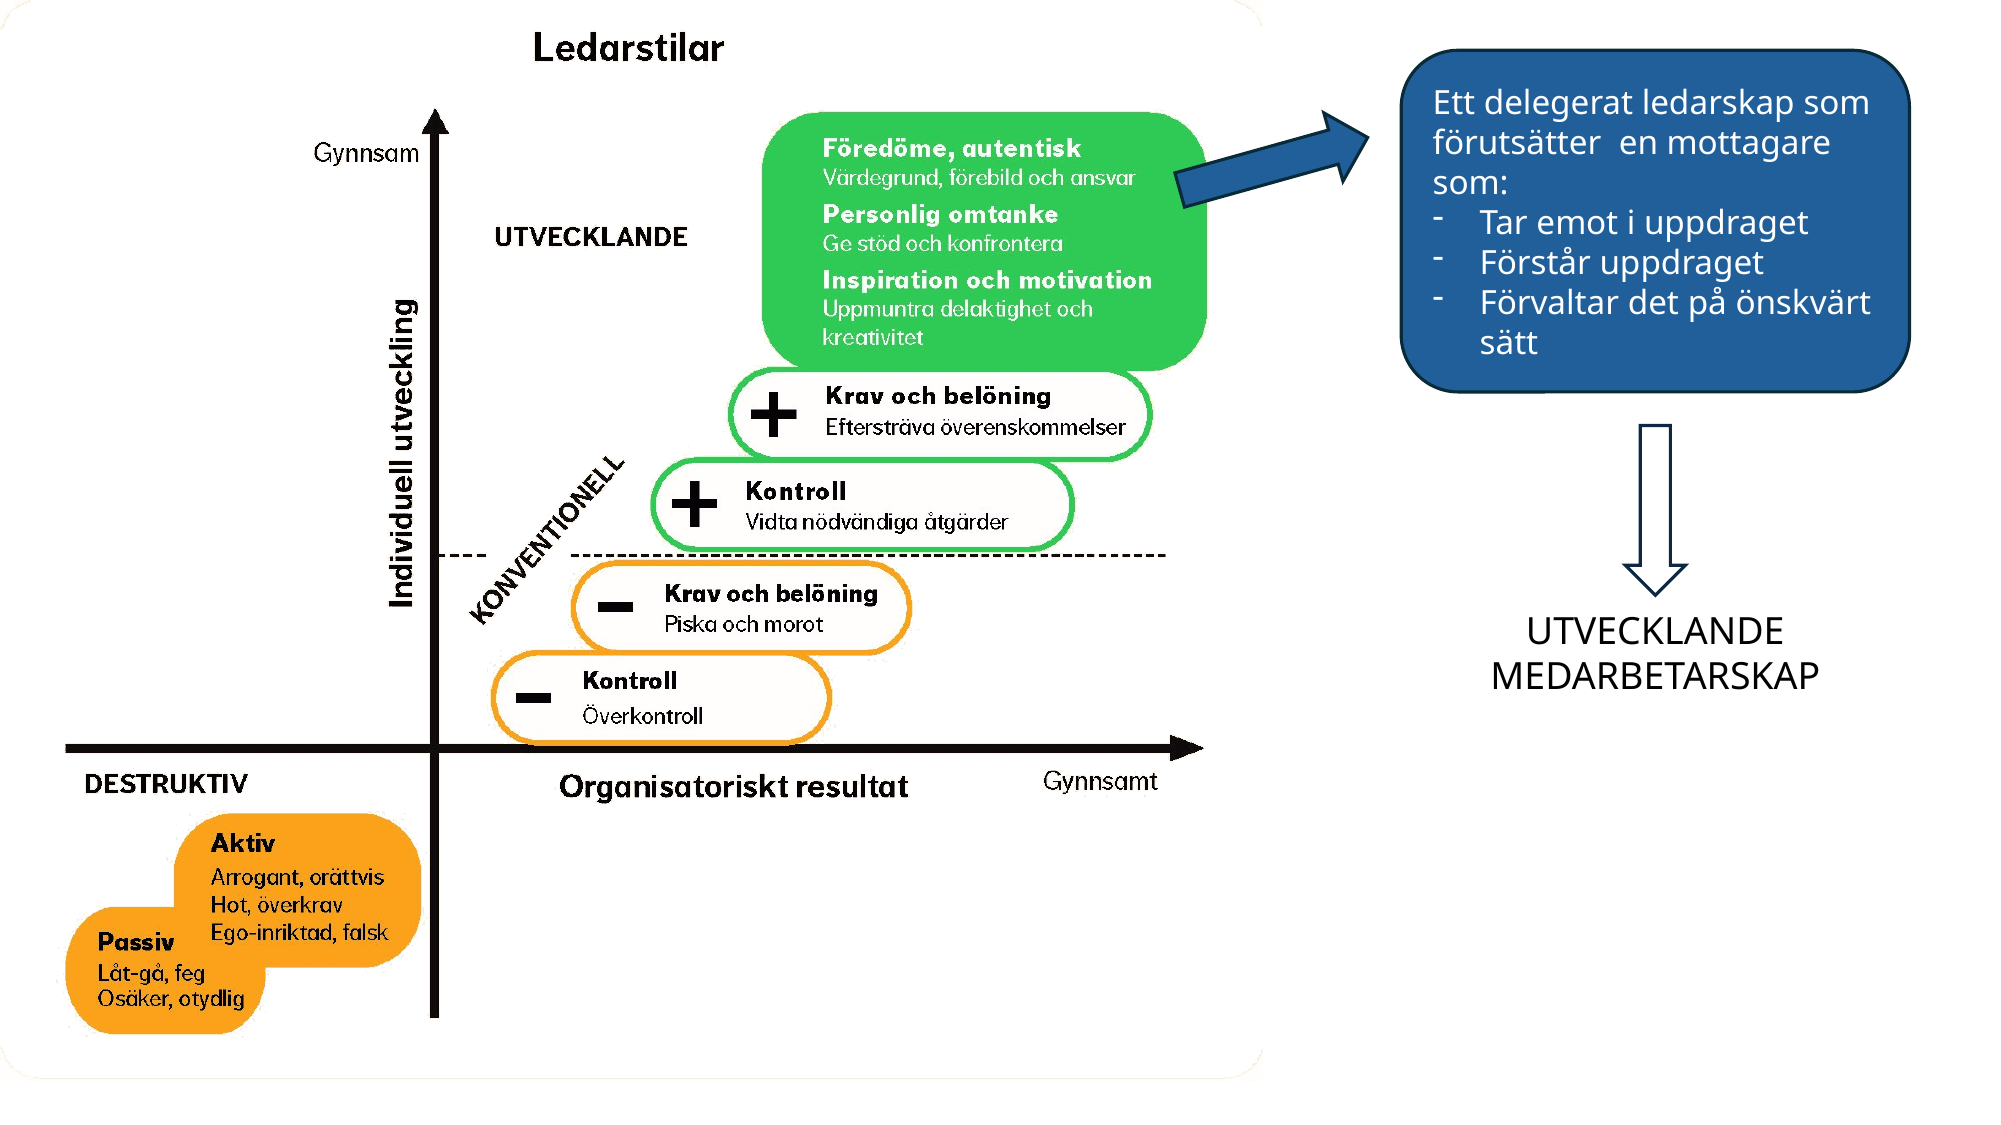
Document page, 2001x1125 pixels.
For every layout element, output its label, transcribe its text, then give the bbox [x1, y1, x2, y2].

text_box Ett delegerat ledarskap som förutsätter en mottagare som: Tar emot i uppdraget Förstår uppdraget Förvaltar det på önskvärt sätt [1399, 48, 1912, 394]
text_box UTVECKLANDE MEDARBETARSKAP [1377, 599, 1934, 705]
picture [0, 0, 1264, 1082]
text_box [1264, 109, 1370, 187]
text_box [1621, 423, 1690, 598]
